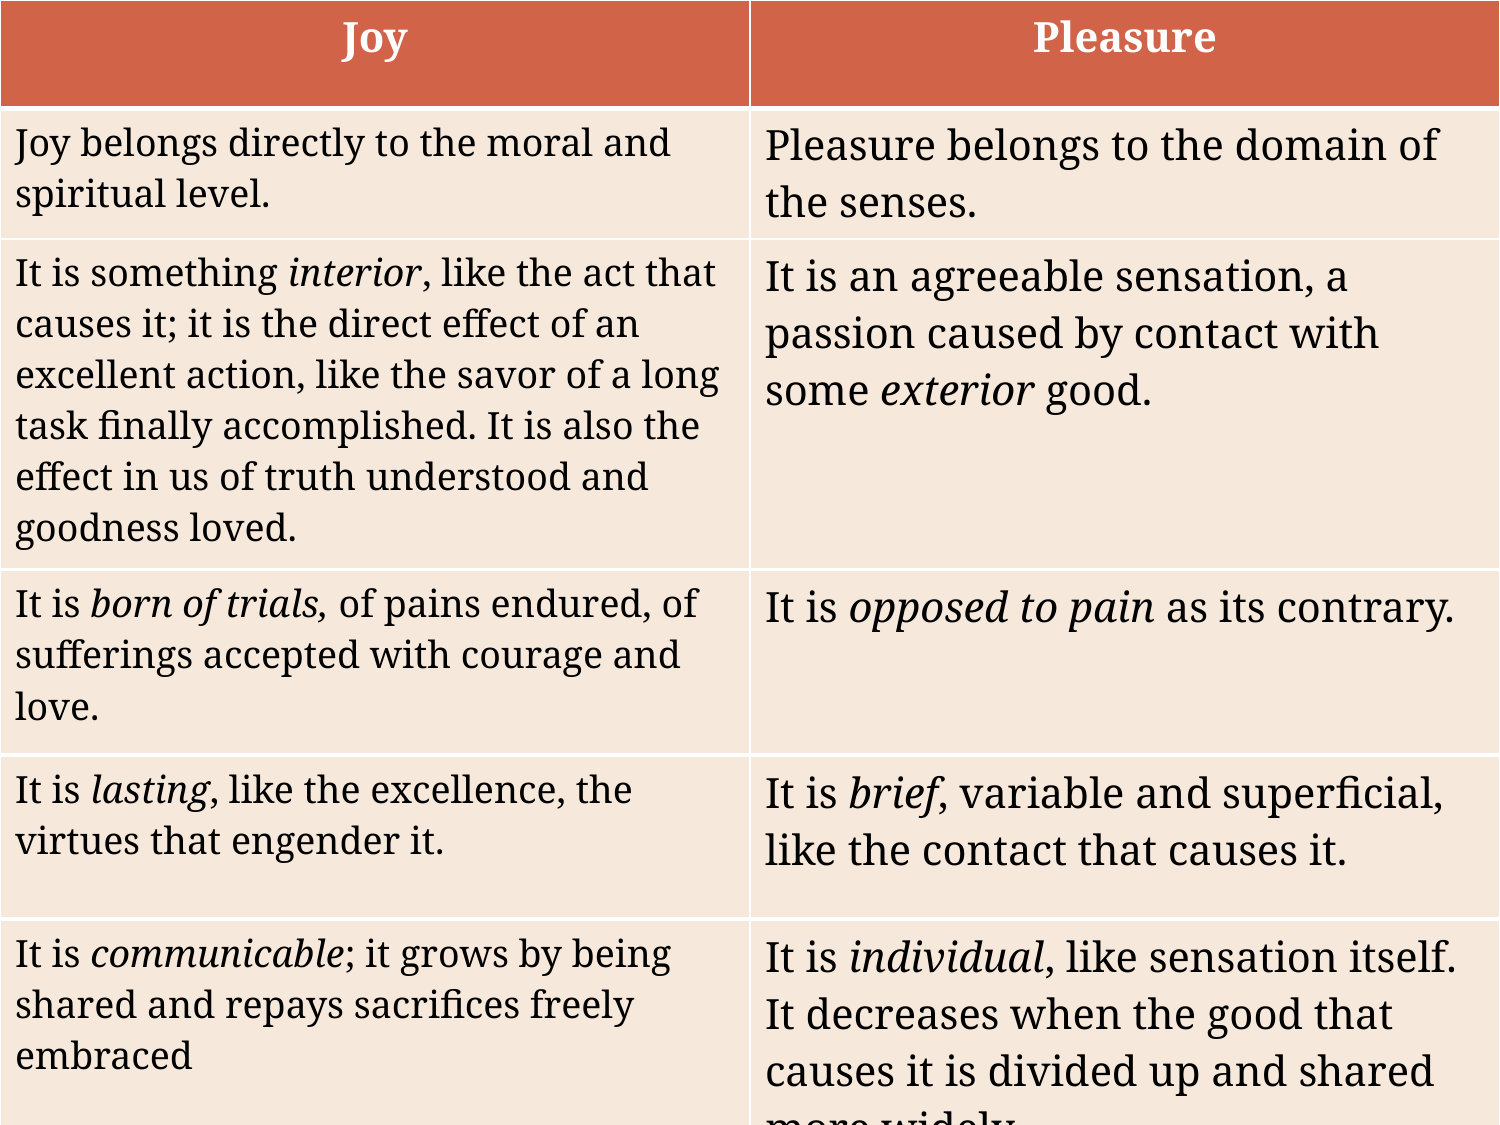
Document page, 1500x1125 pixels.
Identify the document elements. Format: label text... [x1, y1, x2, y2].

table_header It is something interior, like the act that causes it; it is the direct effect of an excellent action, like the savor of a long task finally accomplished. It is also the effect in us of truth understood and goodness loved. [1, 240, 749, 568]
table_header Joy [1, 1, 749, 106]
table_header It is communicable; it grows by being shared and repays sacrifices freely embraced [1, 921, 749, 1125]
table_cell Pleasure belongs to the domain of the senses. [751, 111, 1499, 238]
table_cell Joy belongs directly to the moral and spiritual level. [1, 111, 749, 238]
table_header It is opposed to pain as its contrary. [751, 571, 1499, 753]
table_header It is born of trials, of pains endured, of sufferings accepted with courage and love. [1, 571, 749, 753]
table_header It is individual, like sensation itself. It decreases when the good that causes it is divided up and shared more widely. [751, 921, 1499, 1125]
table_header It is lasting, like the excellence, the virtues that engender it. [1, 757, 749, 917]
table_header Pleasure [751, 1, 1499, 106]
table_header It is brief, variable and superficial, like the contact that causes it. [751, 757, 1499, 917]
table_header It is an agreeable sensation, a passion caused by contact with some exterior good. [751, 240, 1499, 568]
